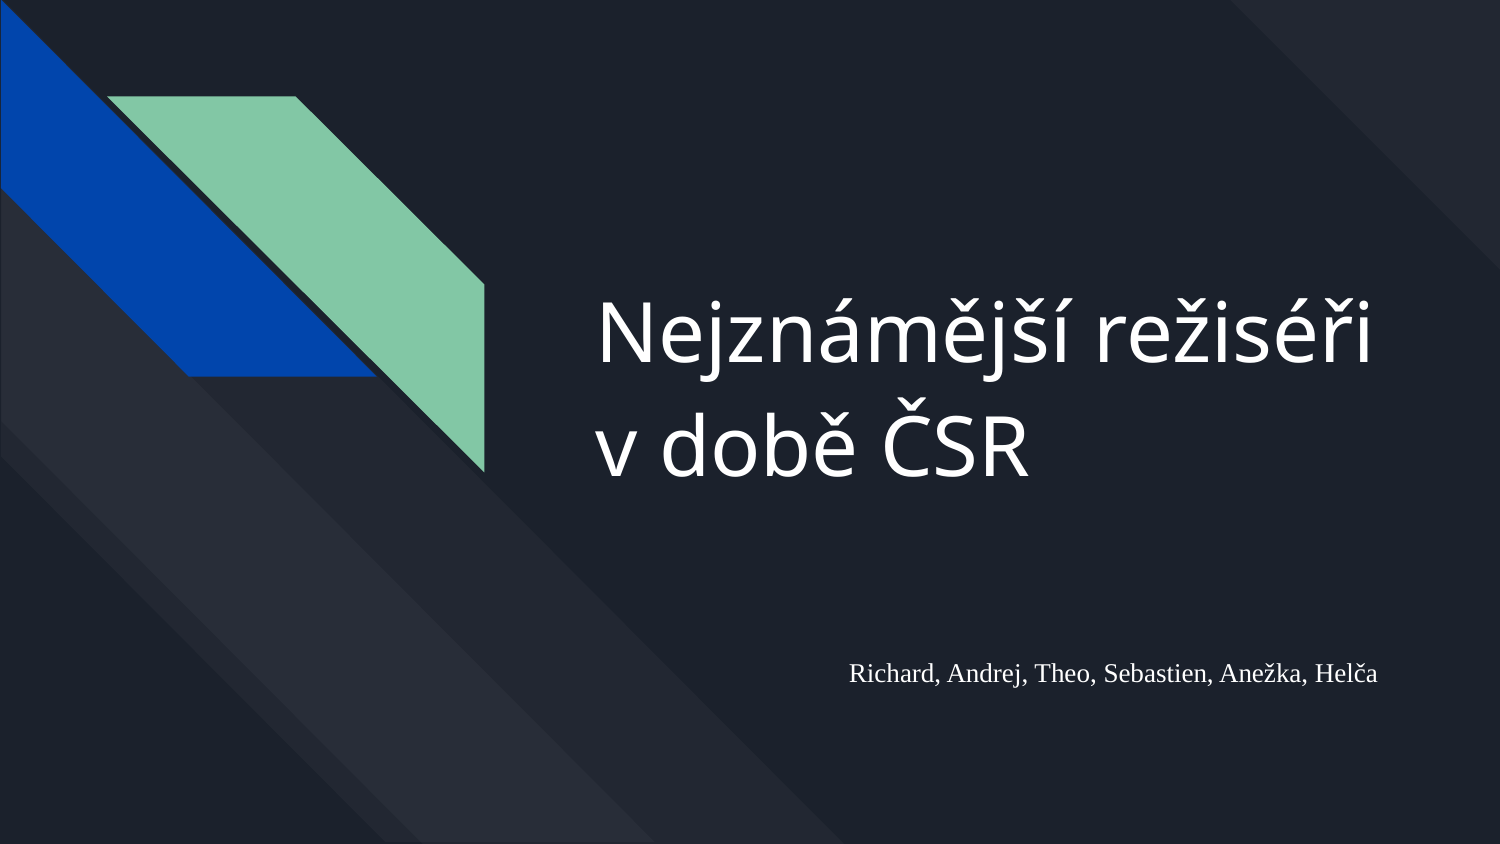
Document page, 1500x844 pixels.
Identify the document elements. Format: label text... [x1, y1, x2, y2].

subtitle Richard, Andrej, Theo, Sebastien, Anežka, Helča [833, 643, 1404, 727]
title Nejznámější režiséři v době ČSR [580, 258, 1404, 518]
